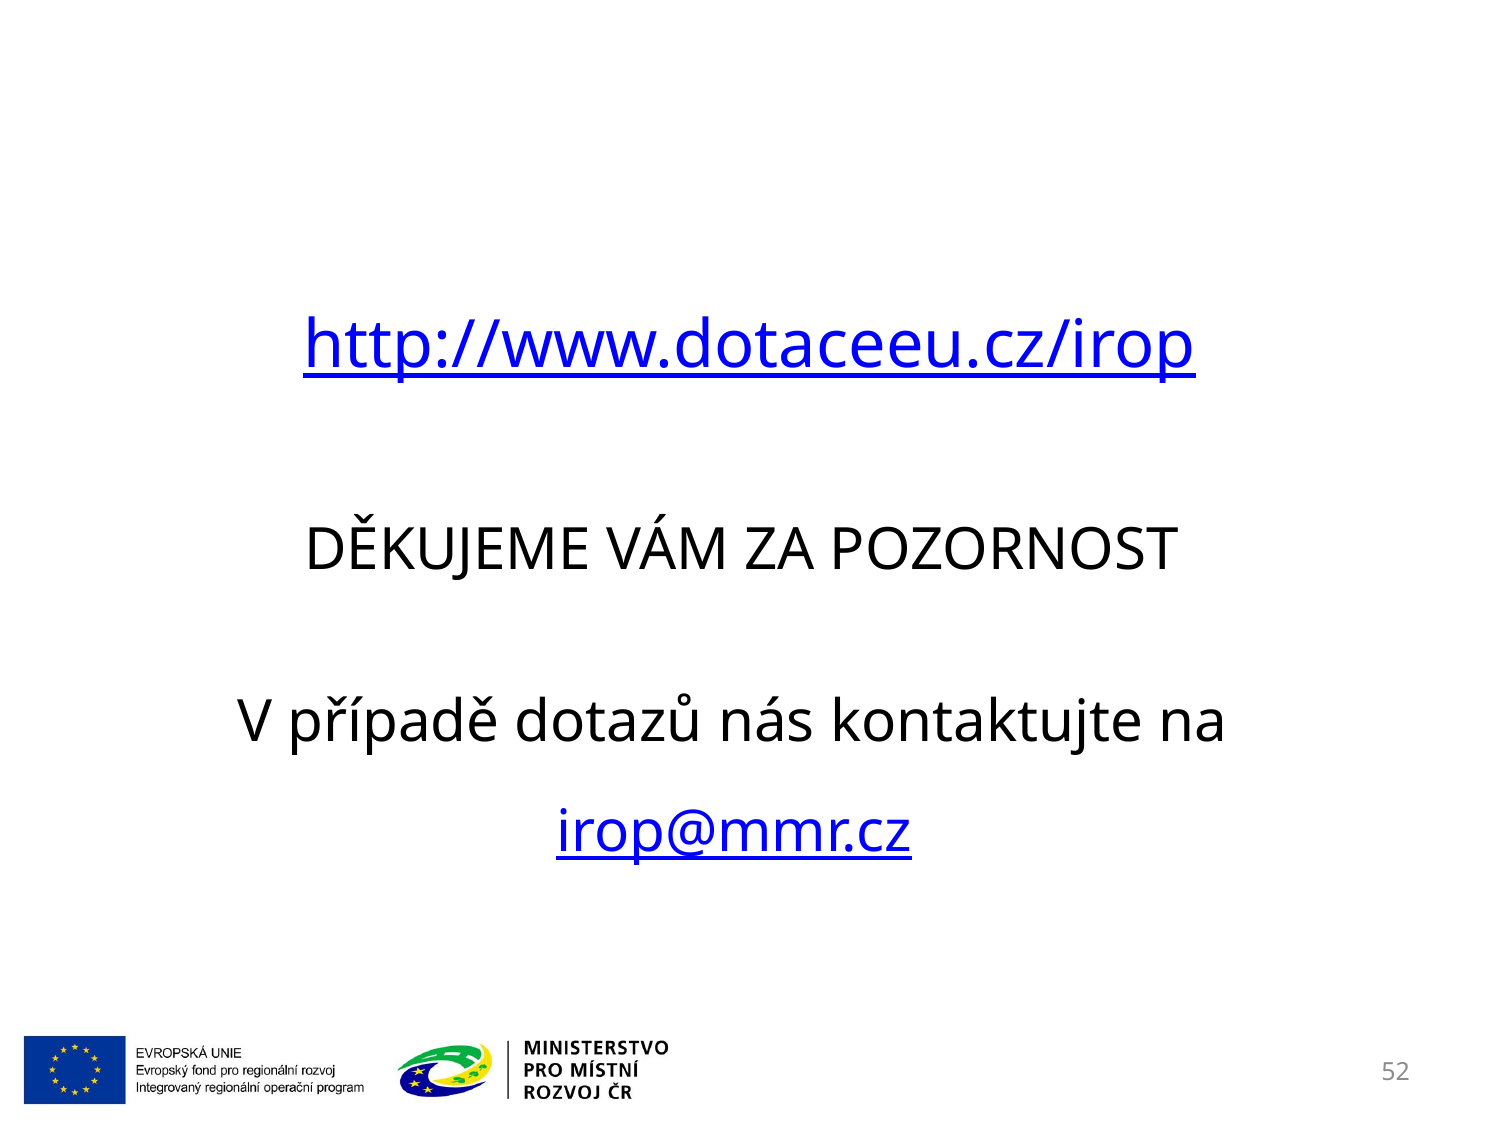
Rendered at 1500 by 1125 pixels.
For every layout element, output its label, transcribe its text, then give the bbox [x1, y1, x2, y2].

text_box DĚKUJEME VÁM ZA POZORNOST V případě dotazů nás kontaktujte na irop@mmr.cz [153, 398, 1285, 985]
list http://www.dotaceeu.cz/irop [75, 293, 1425, 961]
slide_number 52 [1074, 1042, 1425, 1103]
picture [0, 1012, 691, 1125]
